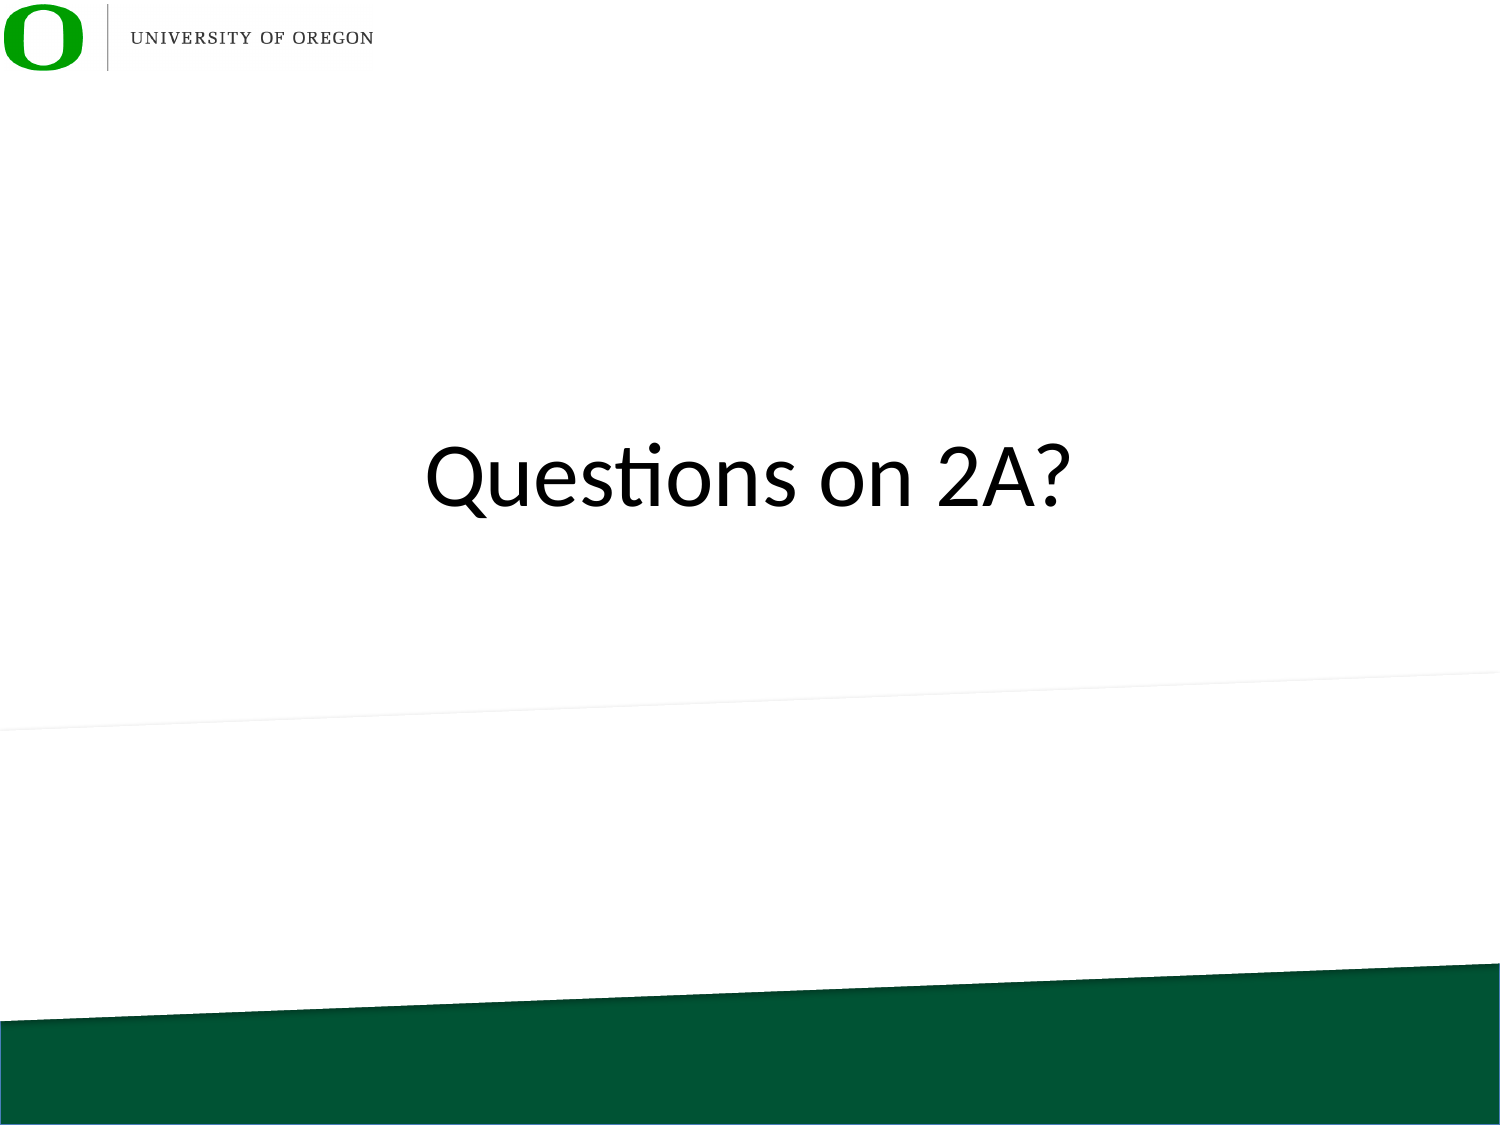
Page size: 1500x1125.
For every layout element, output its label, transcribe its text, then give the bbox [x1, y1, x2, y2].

picture [4, 4, 373, 71]
title Questions on 2A? [112, 349, 1388, 591]
